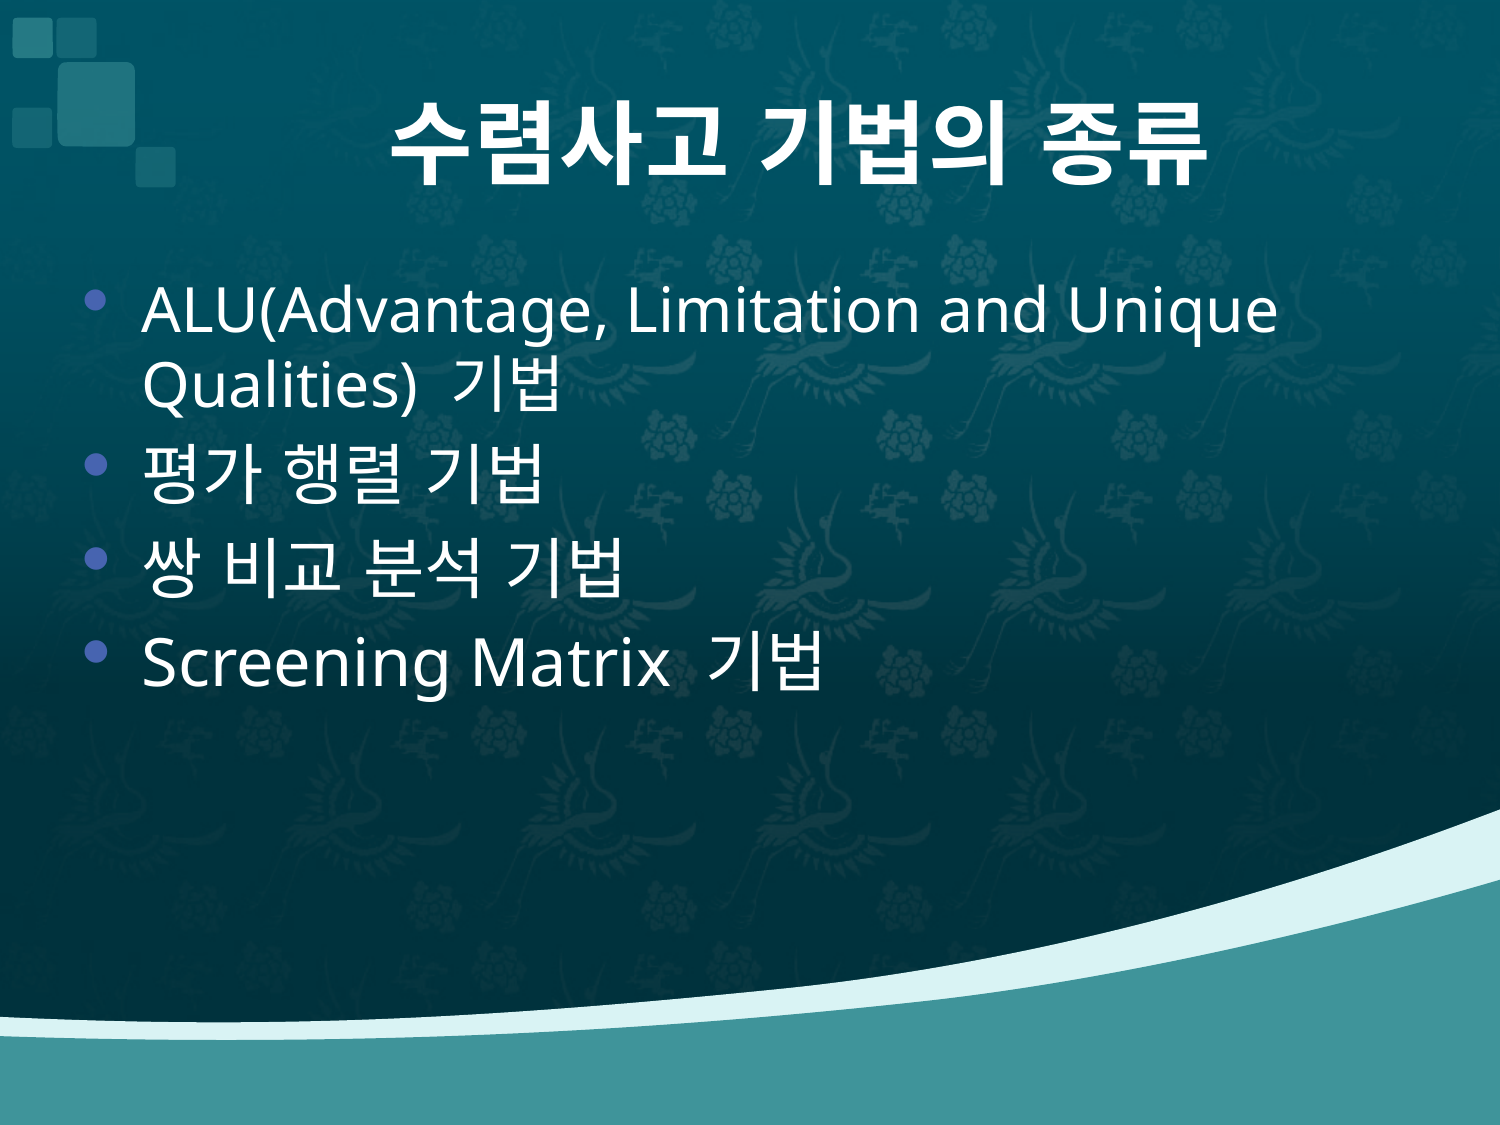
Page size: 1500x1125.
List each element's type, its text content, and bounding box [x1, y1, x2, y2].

title 수렴사고 기법의 종류 [187, 58, 1414, 223]
list ALU(Advantage, Limitation and Unique Qualities) 기법 평가 행렬 기법 쌍 비교 분석 기법 Screening Matrix 기법 [70, 262, 1459, 1005]
